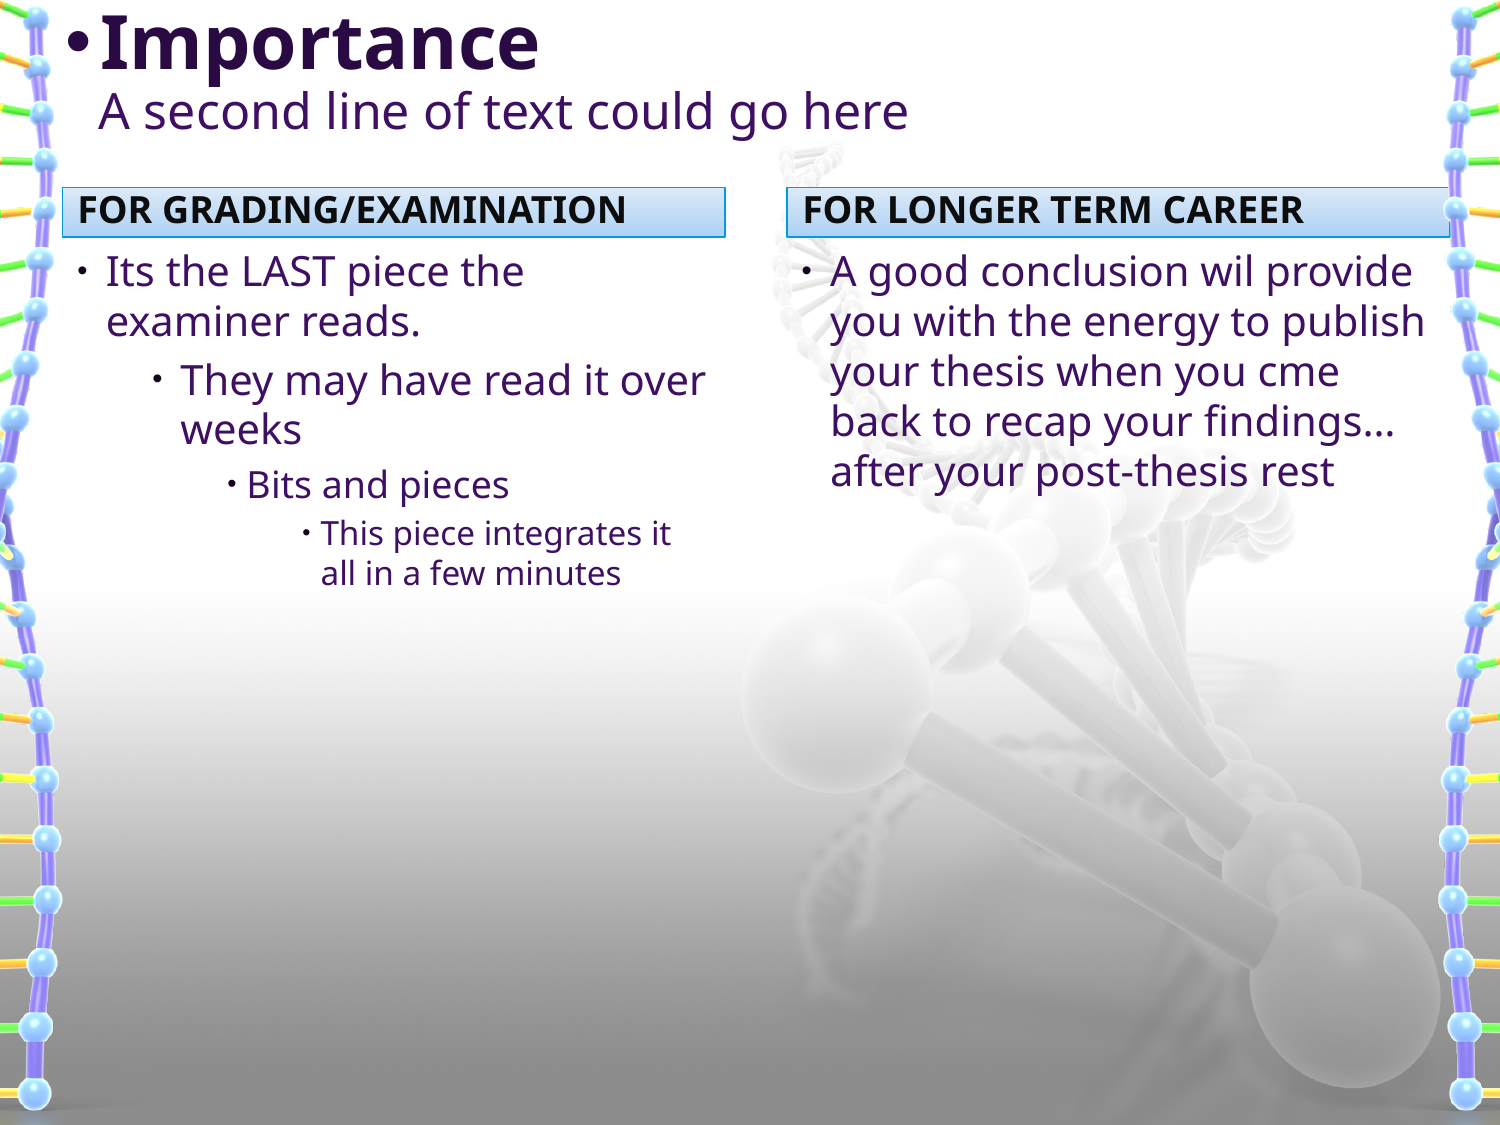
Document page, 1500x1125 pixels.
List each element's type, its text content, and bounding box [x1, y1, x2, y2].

title Importance [180, 0, 1321, 72]
list A good conclusion wil provide you with the energy to publish your thesis when you cme back to recap your findings…after your post-thesis rest [786, 238, 1321, 905]
list For Longer Term Career [786, 187, 1321, 238]
picture [1328, 0, 1500, 1125]
picture [64, 189, 171, 235]
list For grading/Examination [180, 187, 726, 237]
picture [0, 0, 171, 1125]
list A second line of text could go here [180, 72, 1321, 148]
list Its the LAST piece the examiner reads. They may have read it over weeks Bits and pieces This piece integrates it all in a few minutes [180, 237, 726, 905]
picture [179, 148, 1322, 1125]
